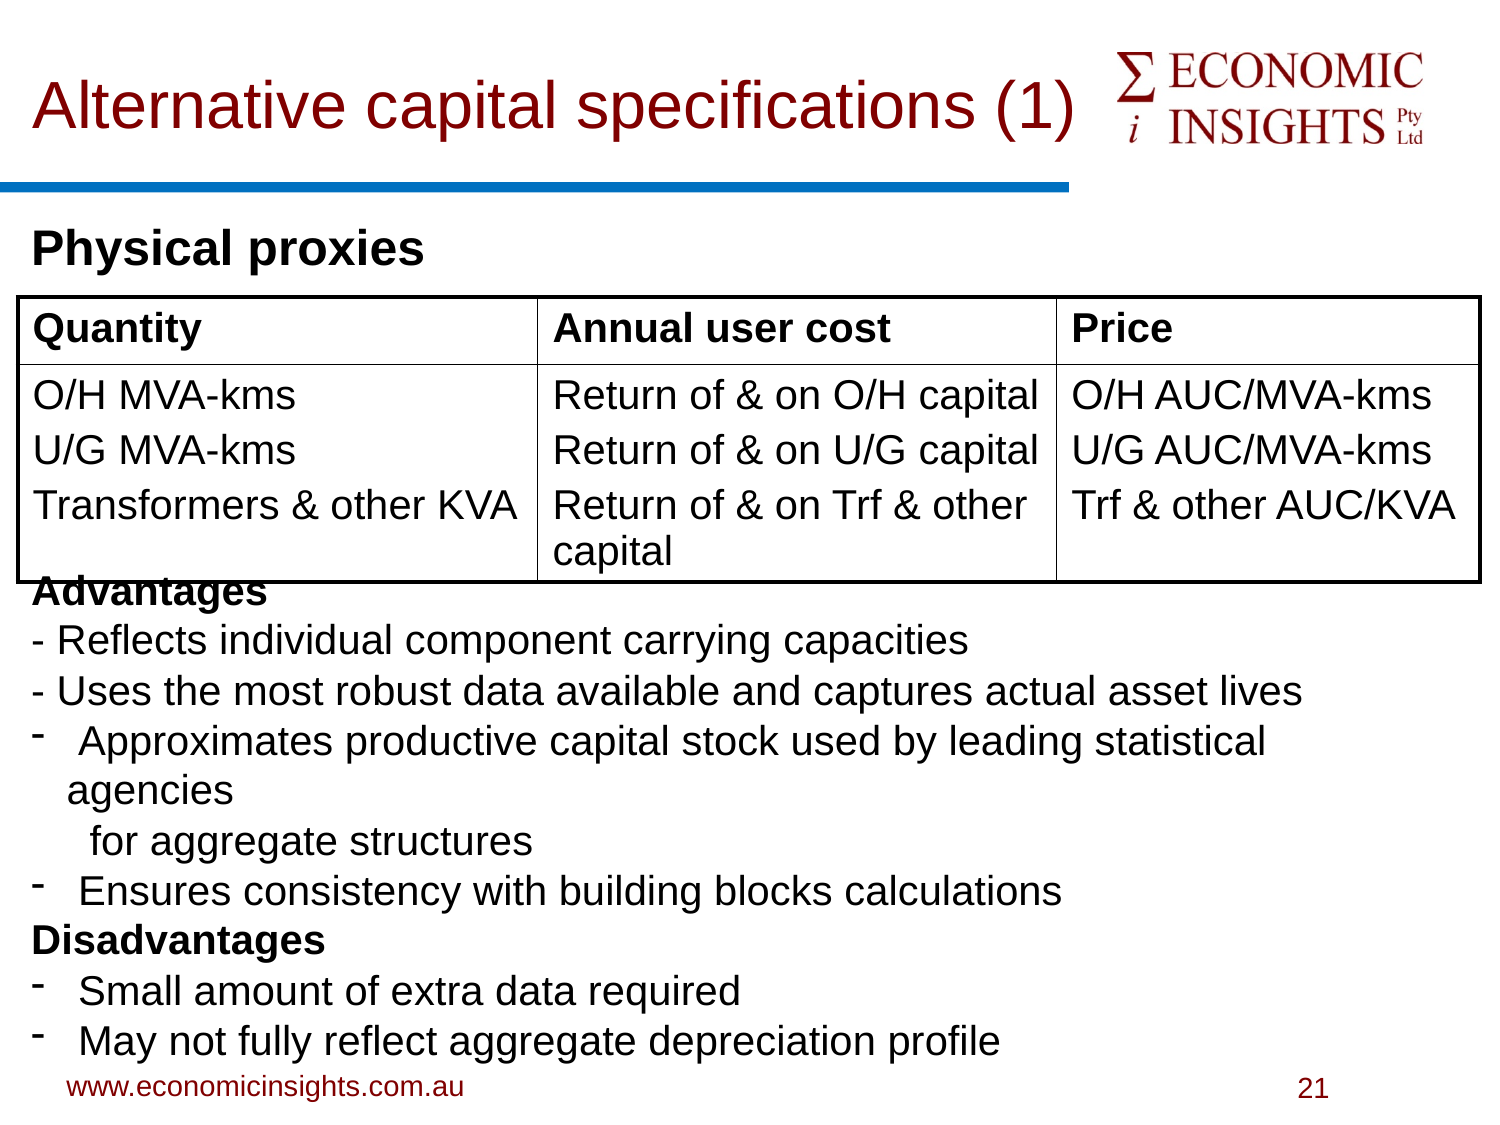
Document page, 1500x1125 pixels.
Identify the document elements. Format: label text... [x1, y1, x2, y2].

text_box Physical proxies [16, 208, 1387, 283]
table_header Annual user cost [538, 299, 1056, 364]
table_cell Return of & on O/H capital Return of & on U/G capital Return of & on Trf & other capital [538, 365, 1056, 555]
table_cell O/H MVA-kms U/G MVA-kms Transformers & other KVA [20, 365, 537, 555]
table_header Price [1057, 299, 1478, 364]
table_cell O/H AUC/MVA-kms U/G AUC/MVA-kms Trf & other AUC/KVA [1057, 365, 1478, 580]
text_box Advantages - Reflects individual component carrying capacities - Uses the most robust data available and captures actual asset lives Approximates productive capital stock used by leading statistical agencies for aggregate structures Ensures consistency with building blocks calculations Disadvantages Small amount of extra data required May not fully reflect aggregate depreciation profile [16, 555, 1458, 1071]
picture [1117, 52, 1446, 144]
table_header Quantity [20, 299, 537, 364]
title Alternative capital specifications (1) [17, 54, 1105, 150]
